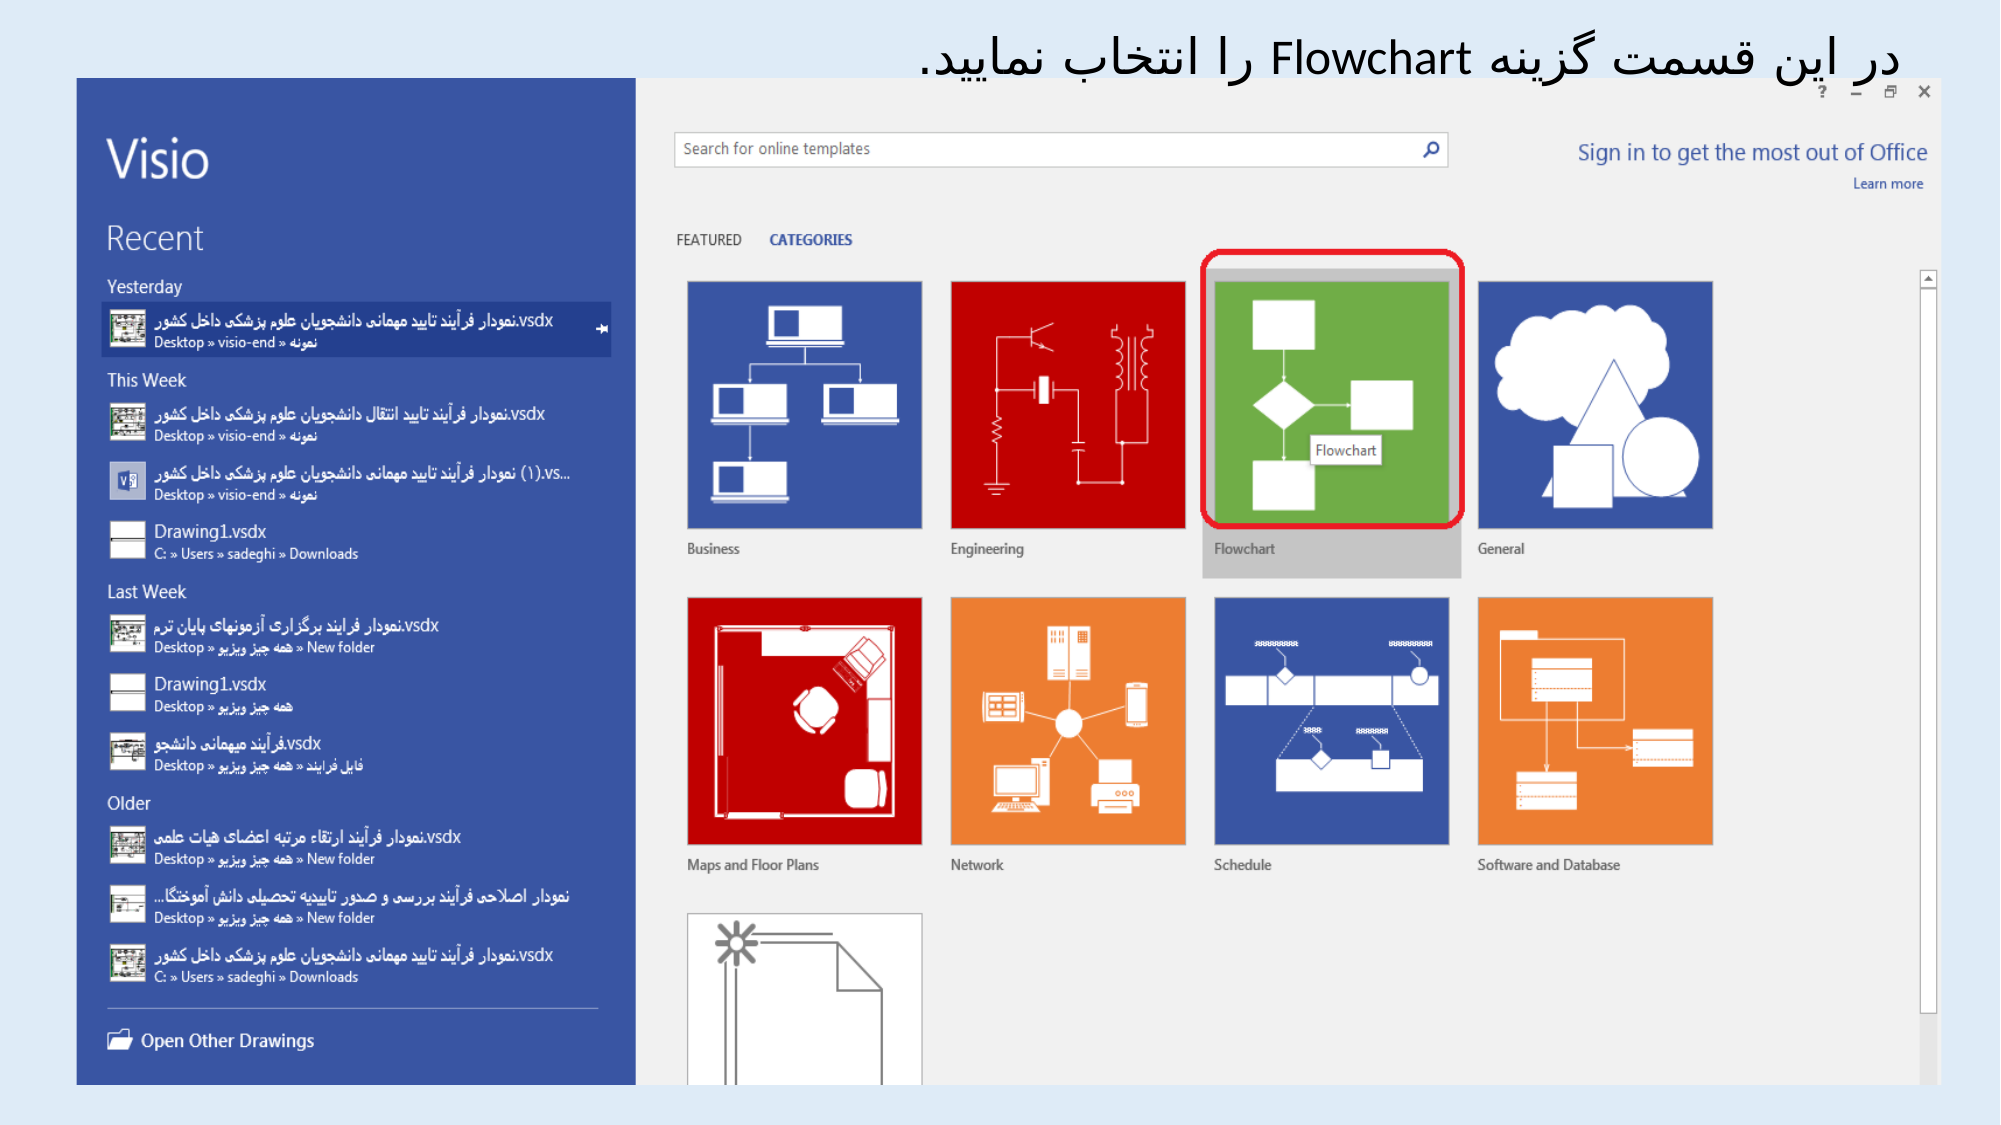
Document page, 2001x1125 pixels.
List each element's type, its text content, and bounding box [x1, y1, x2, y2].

picture [76, 78, 1942, 1085]
text_box در این قسمت گزینه Flowchart را انتخاب نمایید. [902, 17, 1918, 78]
